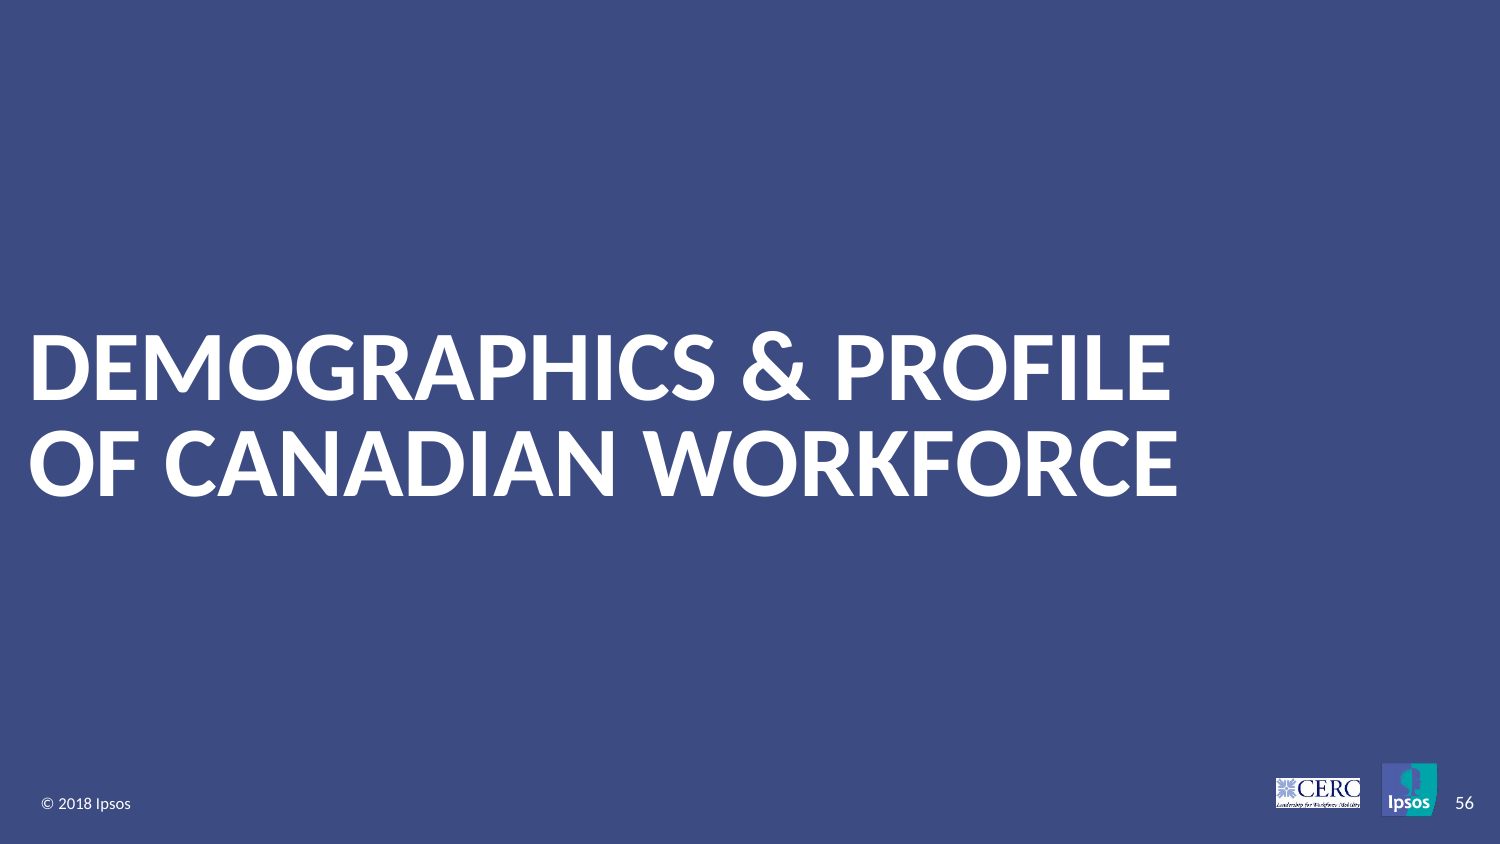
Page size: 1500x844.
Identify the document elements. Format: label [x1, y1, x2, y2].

picture [1276, 777, 1360, 808]
title [28, 323, 1192, 520]
picture [1376, 763, 1438, 817]
